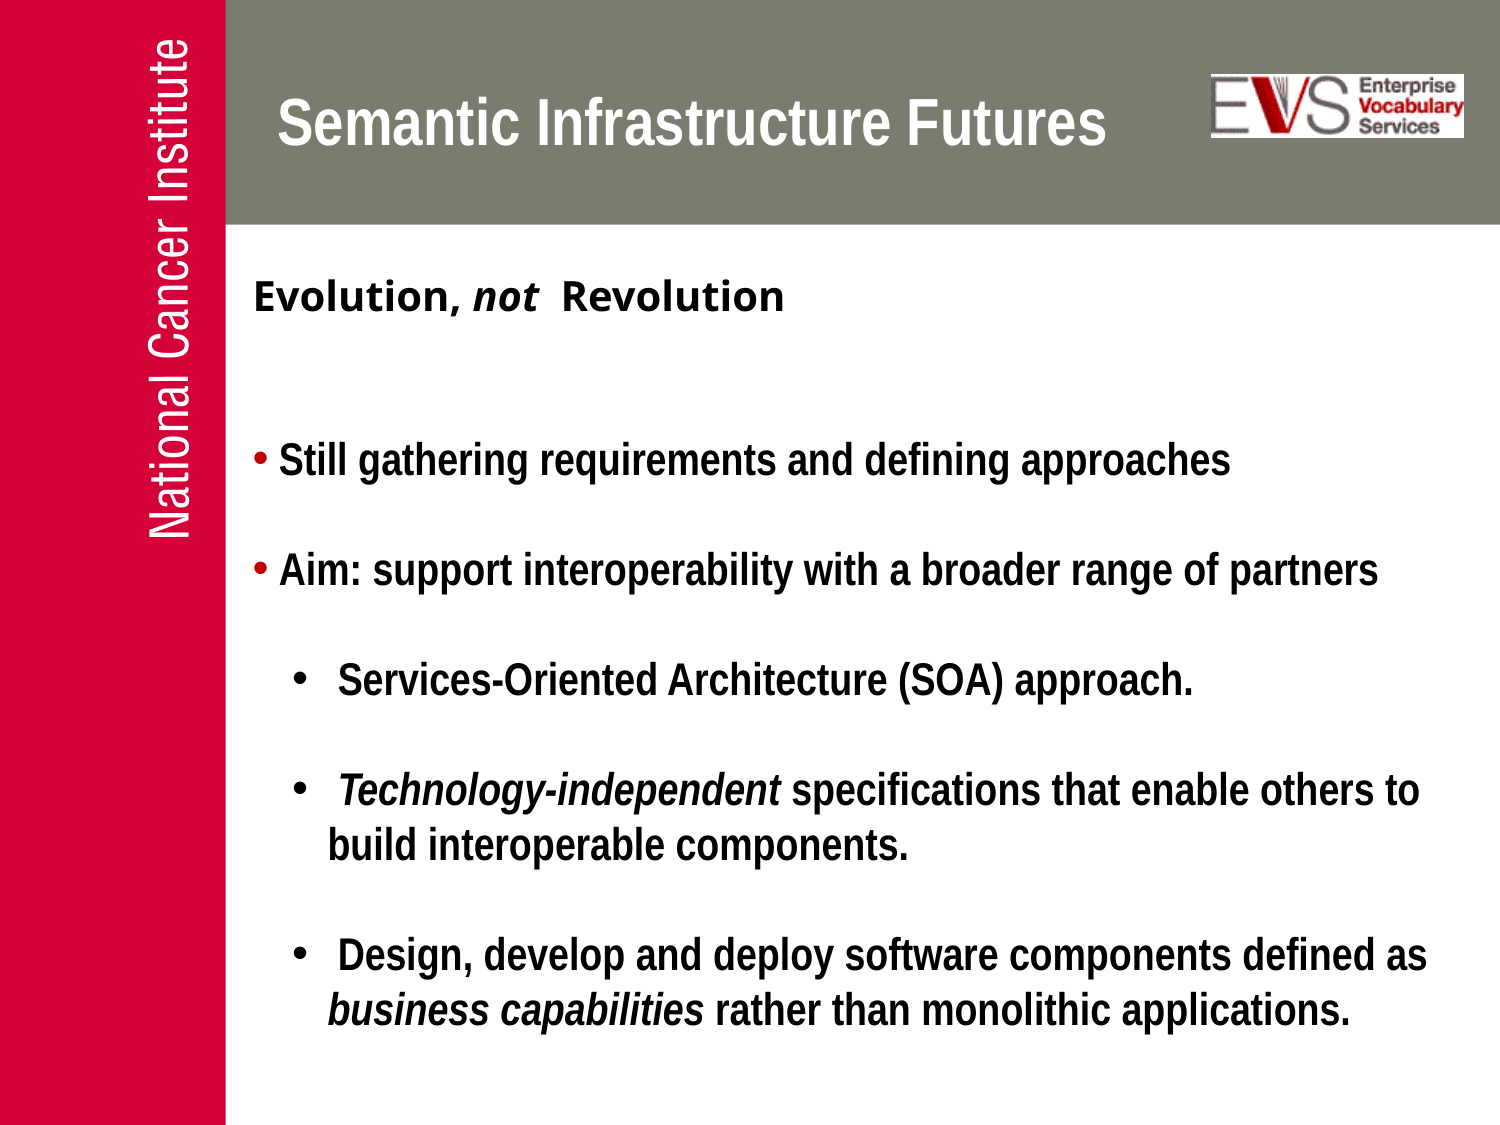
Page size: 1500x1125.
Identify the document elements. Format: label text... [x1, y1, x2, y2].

picture [0, 0, 1500, 1125]
text_box Evolution, not Revolution Still gathering requirements and defining approaches Aim: support interoperability with a broader range of partners Services-Oriented Architecture (SOA) approach. Technology-independent specifications that enable others to build interoperable components. Design, develop and deploy software components defined as business capabilities rather than monolithic applications. [237, 262, 1500, 1043]
title Semantic Infrastructure Futures [262, 24, 1463, 213]
